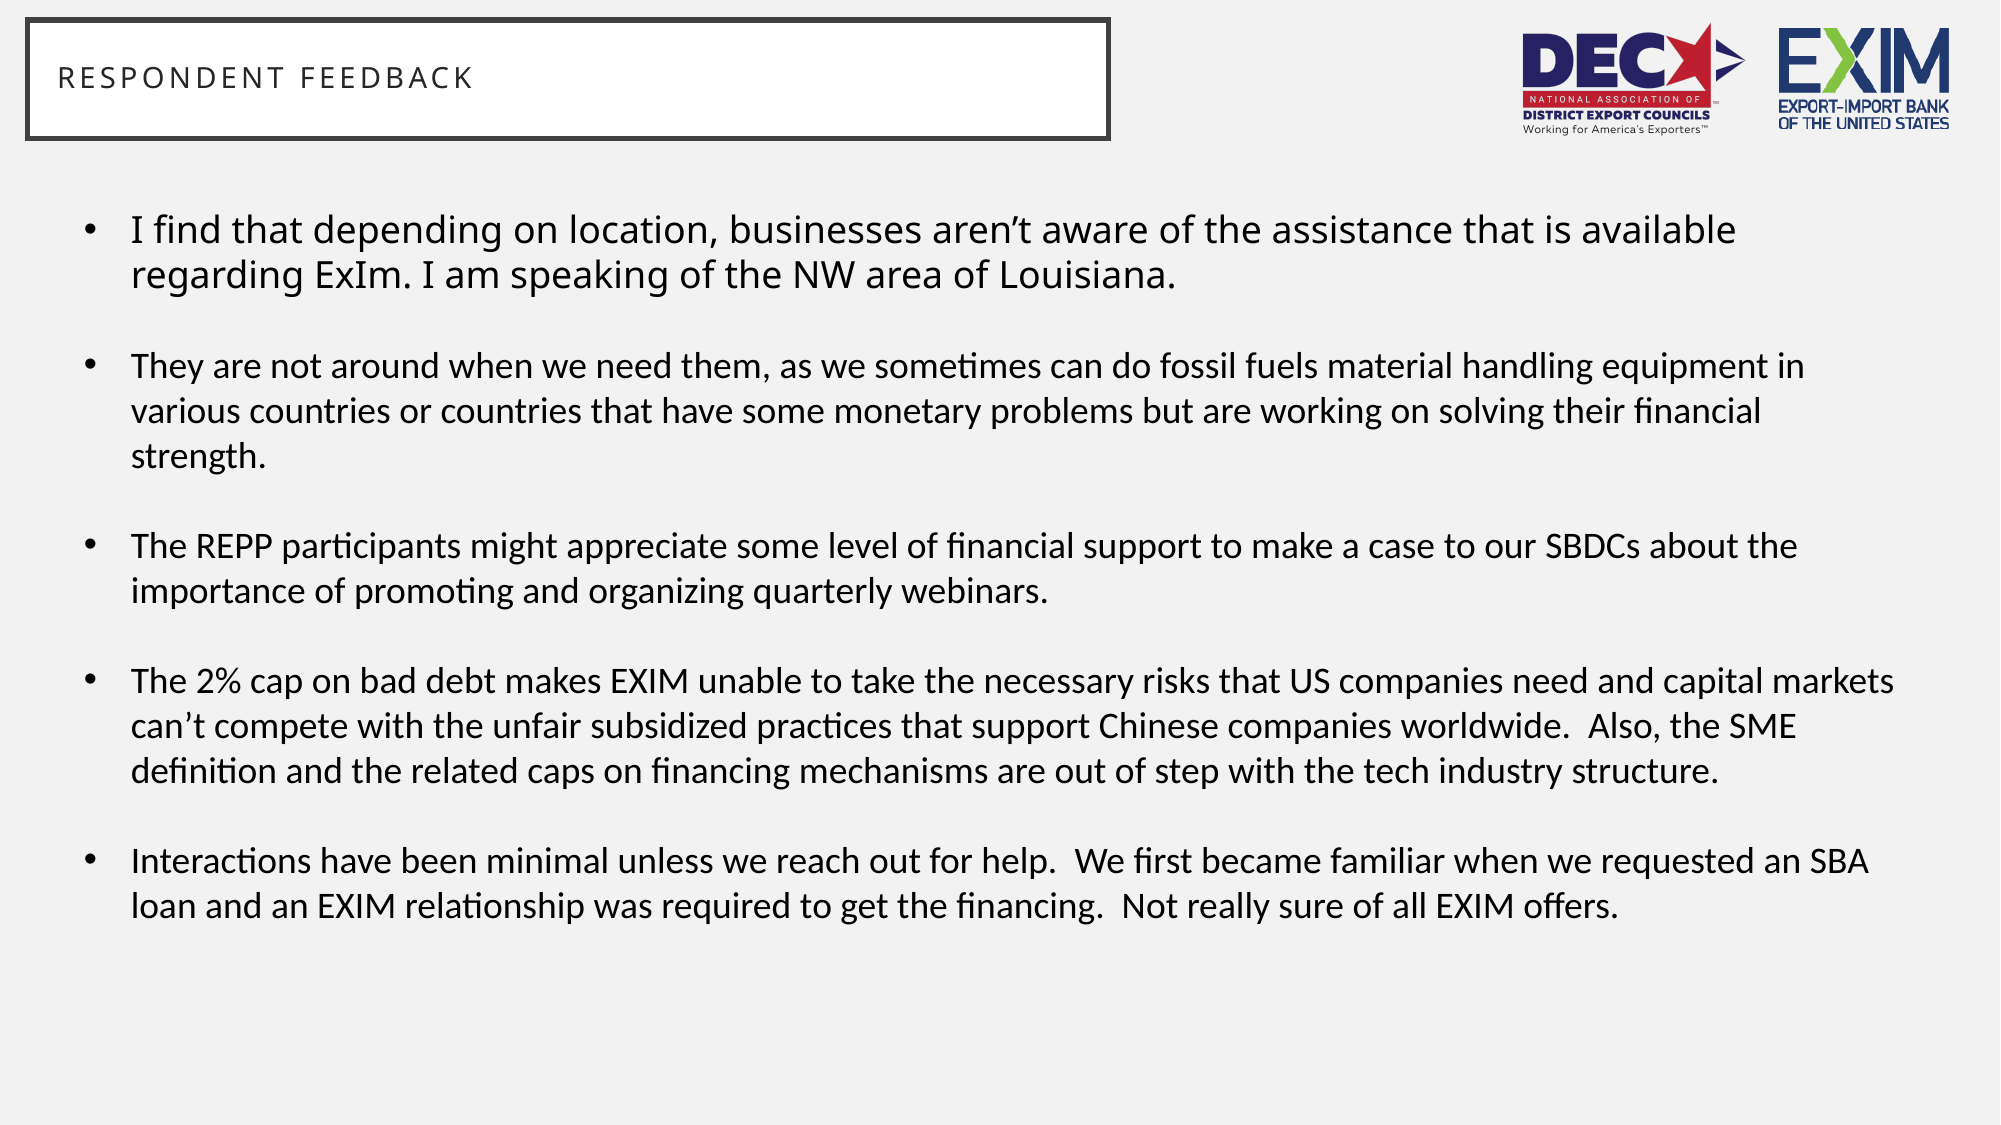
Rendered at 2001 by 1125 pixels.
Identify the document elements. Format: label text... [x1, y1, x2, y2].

picture [1779, 28, 1949, 129]
text_box I find that depending on location, businesses aren’t aware of the assistance that is available regarding ExIm. I am speaking of the NW area of Louisiana. They are not around when we need them, as we sometimes can do fossil fuels material handling equipment in various countries or countries that have some monetary problems but are working on solving their financial strength. The REPP participants might appreciate some level of financial support to make a case to our SBDCs about the importance of promoting and organizing quarterly webinars. The 2% cap on bad debt makes EXIM unable to take the necessary risks that US companies need and capital markets can’t compete with the unfair subsidized practices that support Chinese companies worldwide. Also, the SME definition and the related caps on financing mechanisms are out of step with the tech industry structure. Interactions have been minimal unless we reach out for help. We first became familiar when we requested an SBA loan and an EXIM relationship was required to get the financing. Not really sure of all EXIM offers. [69, 198, 1916, 1024]
picture [1519, 22, 1749, 136]
text_box Respondent feedback [27, 20, 1109, 139]
